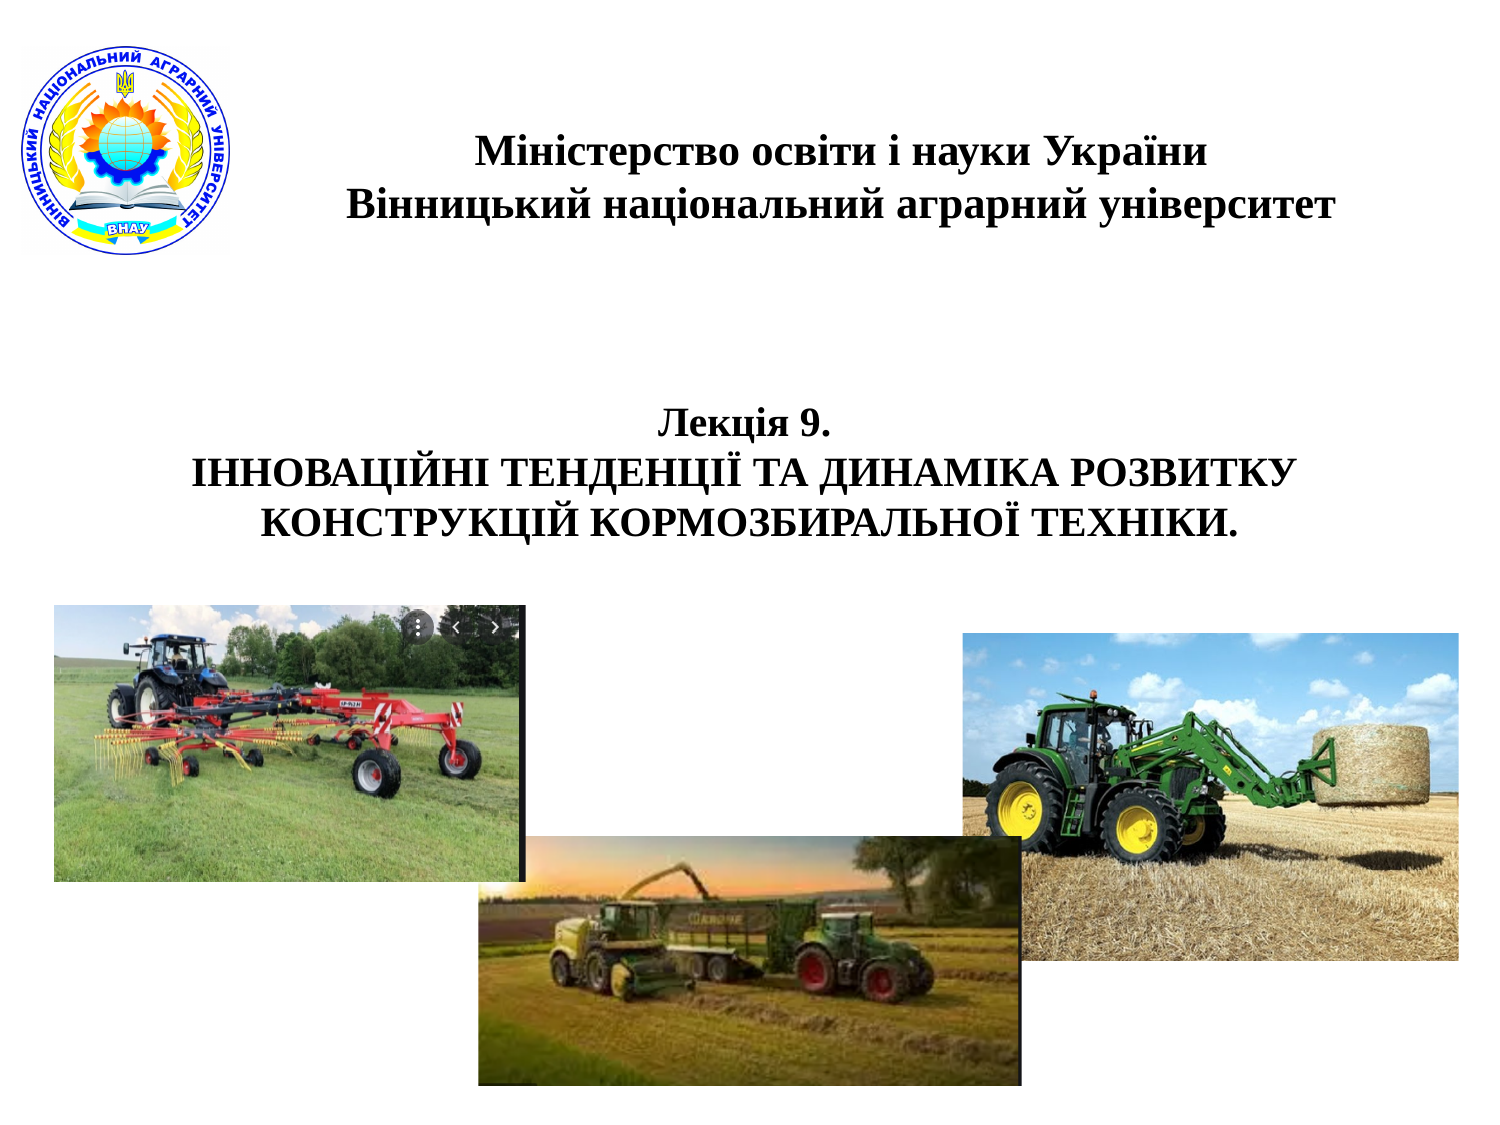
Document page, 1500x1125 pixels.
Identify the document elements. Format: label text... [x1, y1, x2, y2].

picture [53, 604, 1459, 1086]
text_box Міністерство освіти і науки України Вінницький національний аграрний університет [203, 113, 1479, 337]
title Лекція 9. ІННОВАЦІЙНІ ТЕНДЕНЦІЇ ТА ДИНАМІКА РОЗВИТКУ КОНСТРУКЦІЙ КОРМОЗБИРАЛЬНОЇ ТЕХНІКИ. [112, 349, 1388, 591]
picture [20, 46, 230, 255]
